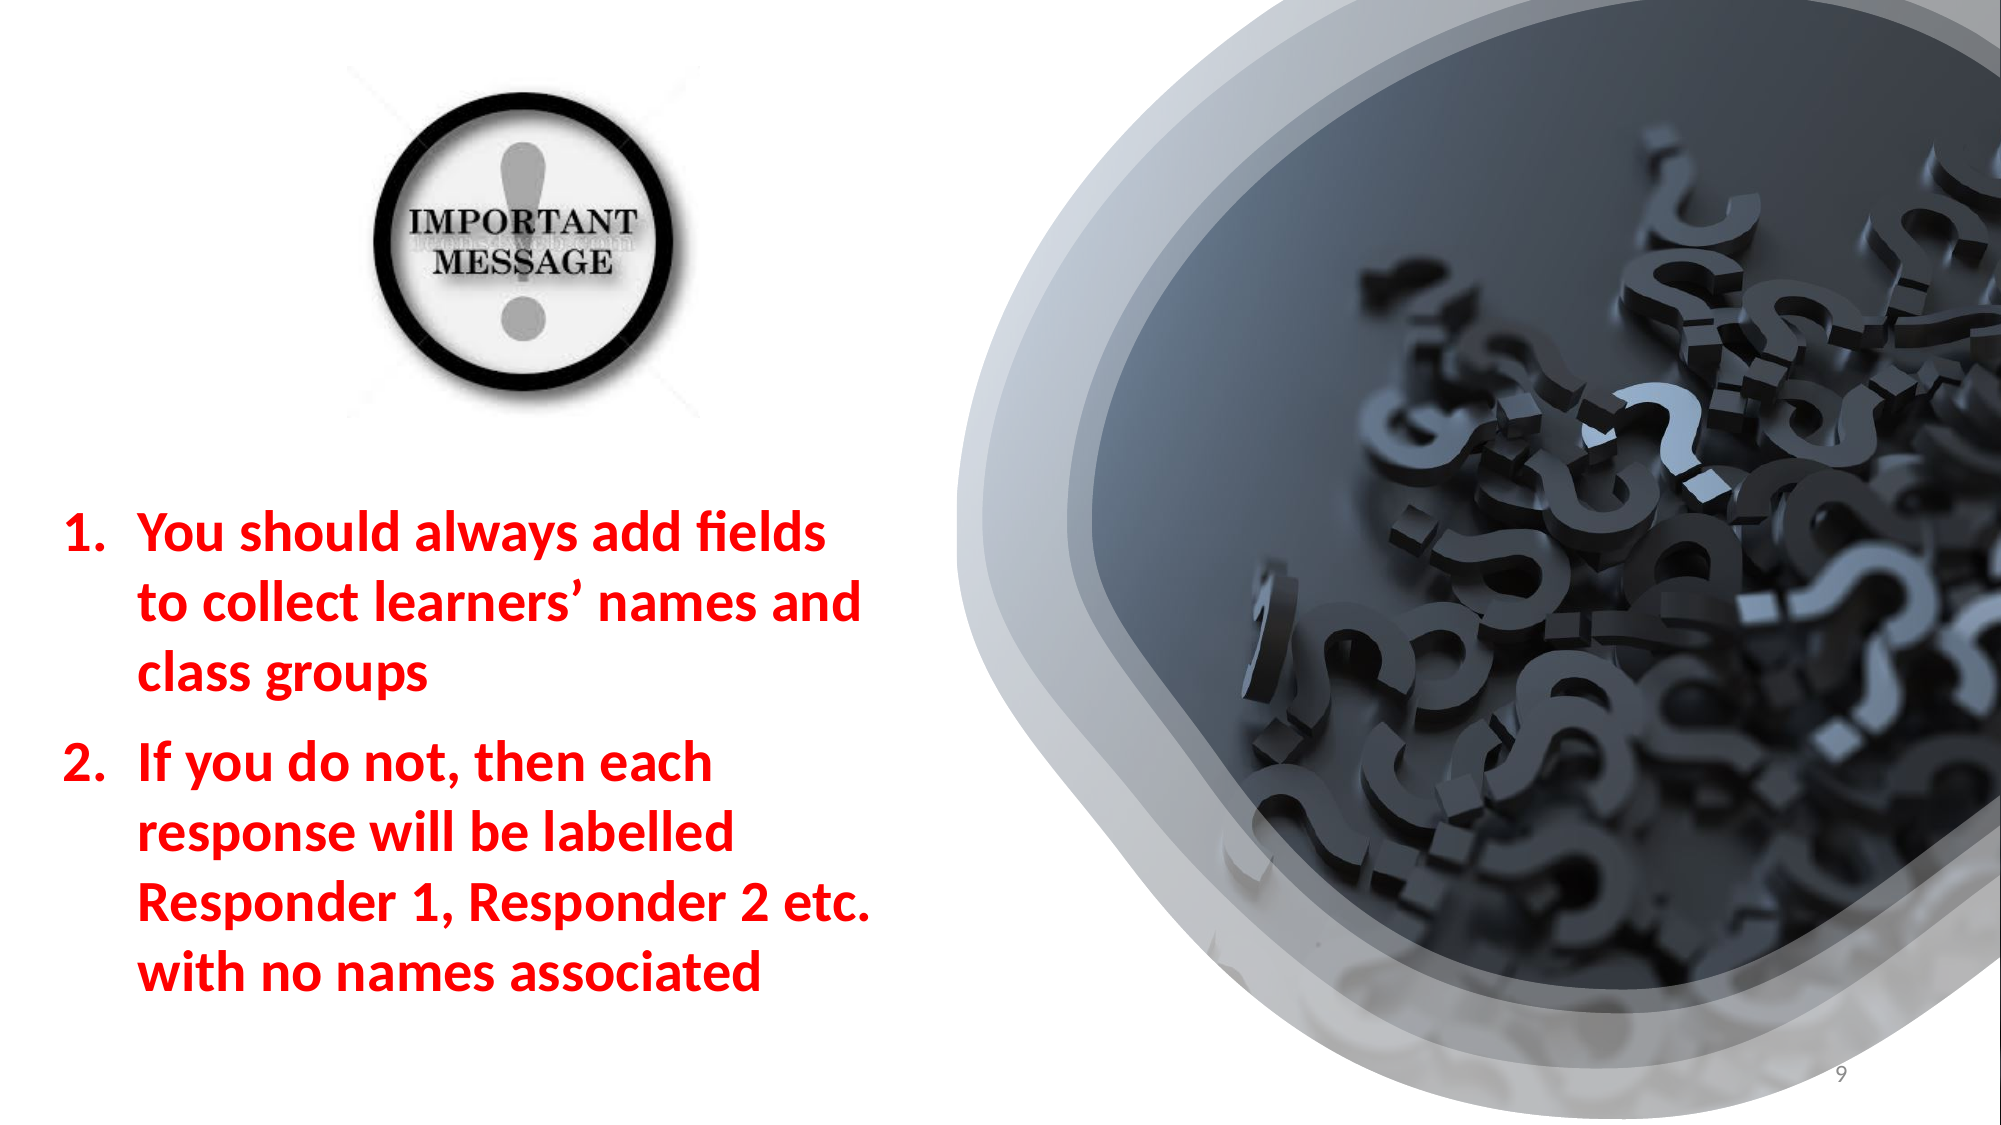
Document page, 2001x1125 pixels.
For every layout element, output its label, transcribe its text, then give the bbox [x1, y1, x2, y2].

picture [347, 66, 700, 418]
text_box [915, 0, 2000, 1125]
text_box [0, 0, 915, 1125]
list You should always add fields to collect learners’ names and class groups If you do not, then each response will be labelled Responder 1, Responder 2 etc. with no names associated [47, 437, 902, 1059]
